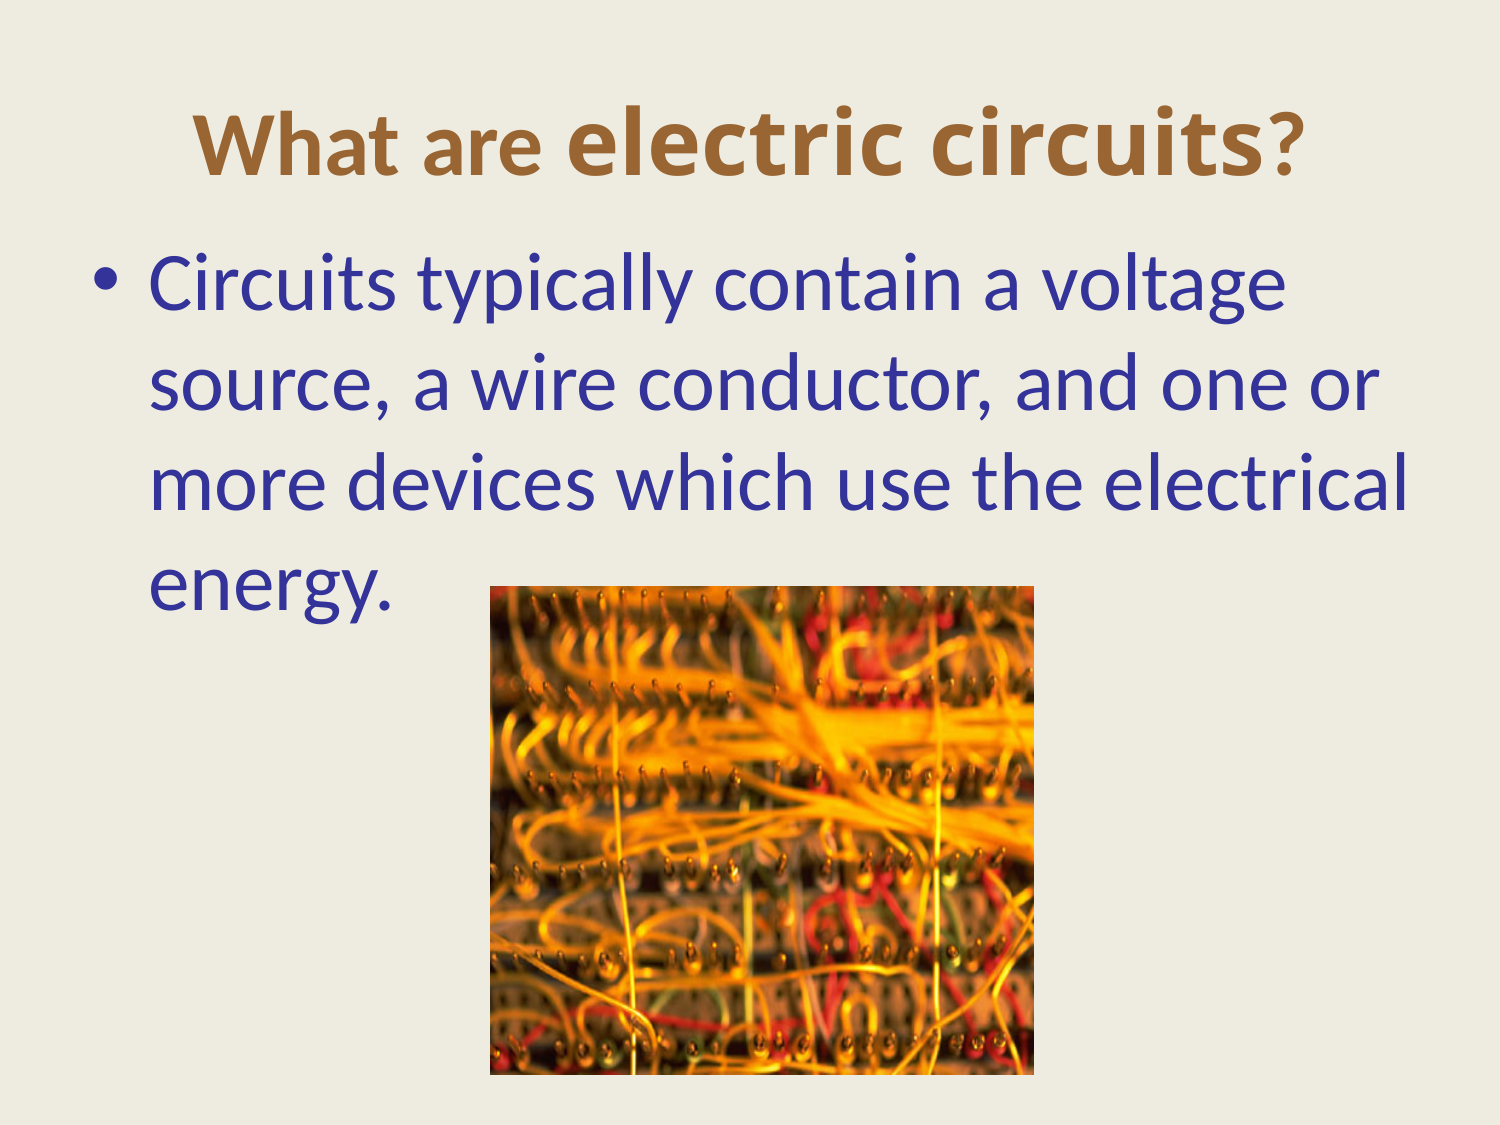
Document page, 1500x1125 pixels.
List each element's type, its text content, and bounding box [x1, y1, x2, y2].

title What are electric circuits? [75, 45, 1425, 233]
picture [489, 585, 1034, 1076]
list Circuits typically contain a voltage source, a wire conductor, and one or more devices which use the electrical energy. [76, 220, 1427, 887]
